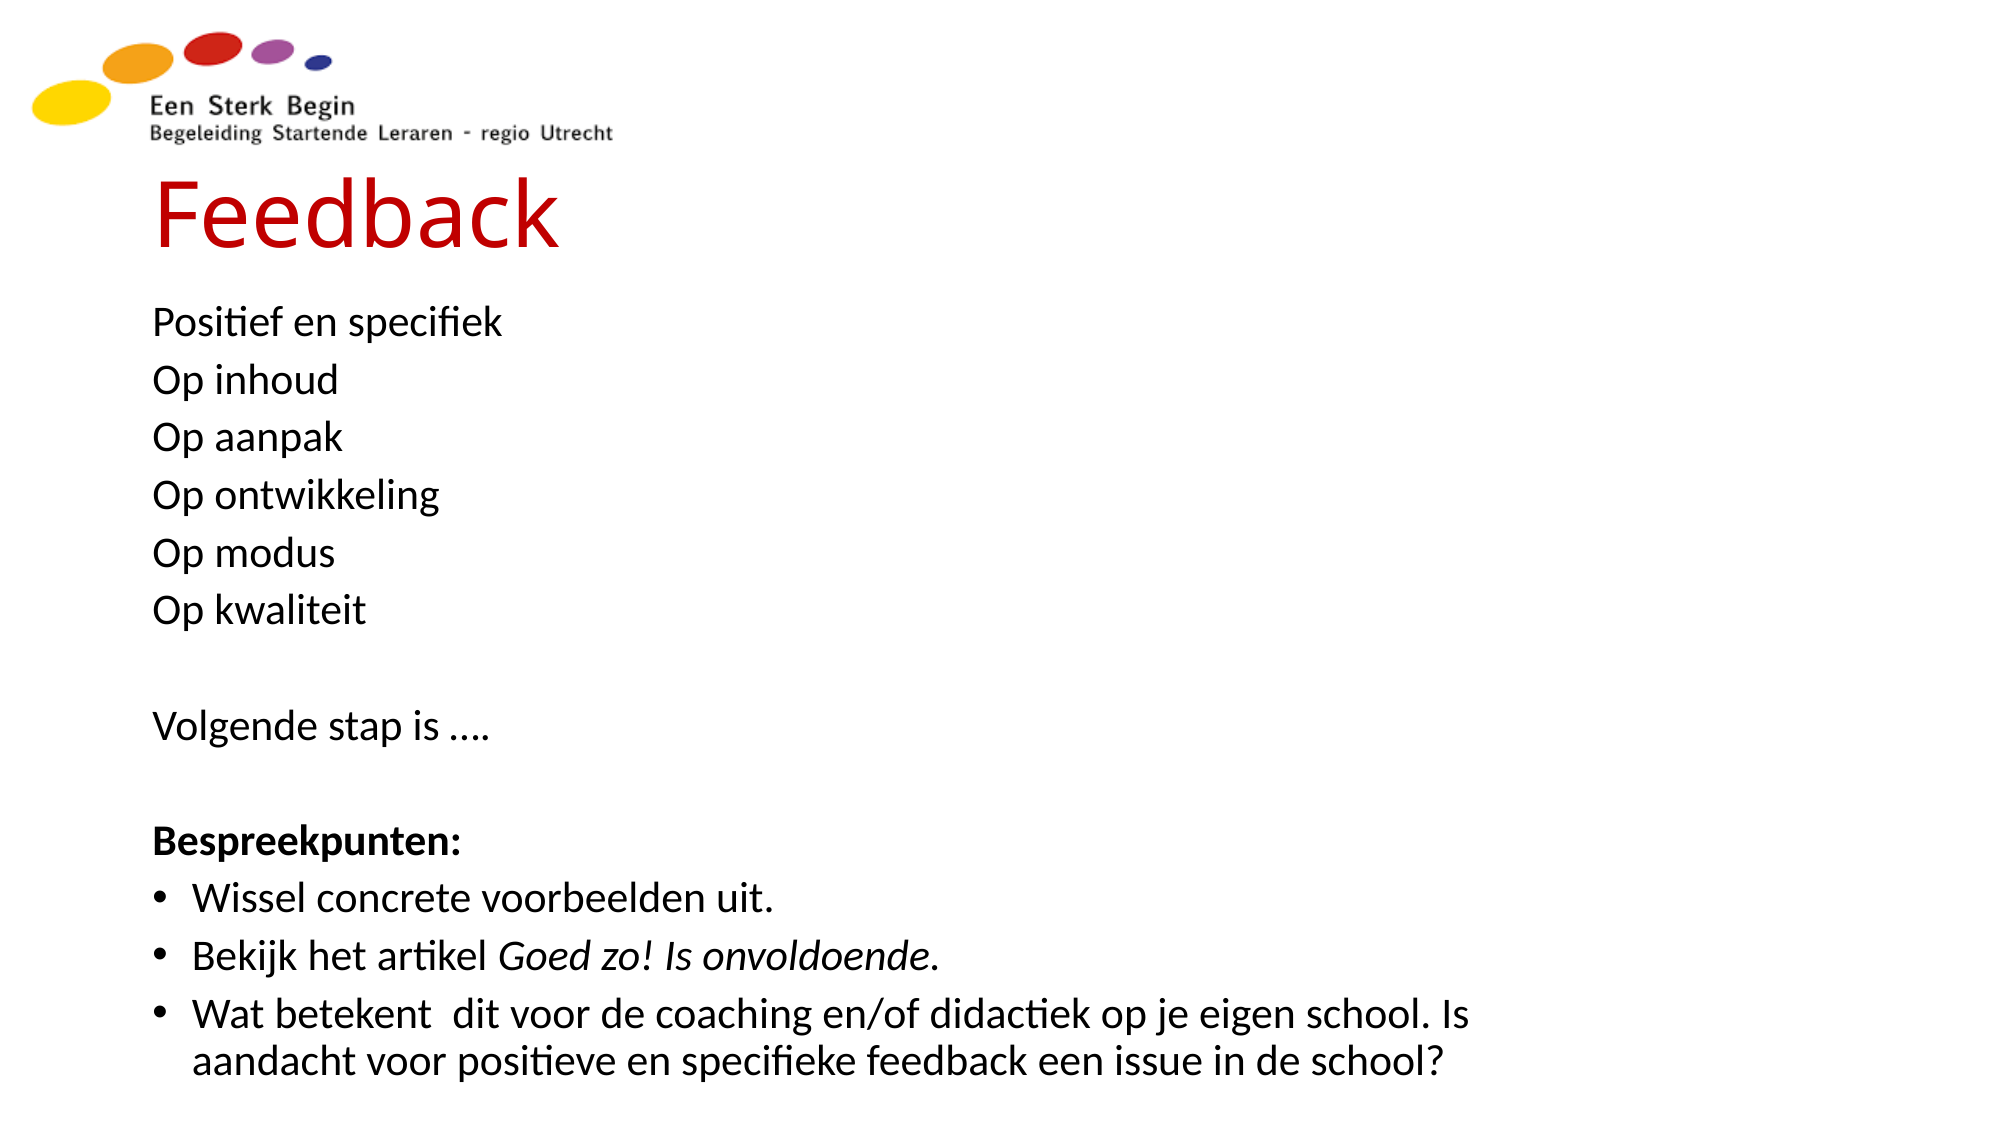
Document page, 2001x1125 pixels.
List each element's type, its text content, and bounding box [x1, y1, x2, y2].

picture [0, 0, 663, 186]
list Positief en specifiek Op inhoud Op aanpak Op ontwikkeling Op modus Op kwaliteit Volgende stap is …. Bespreekpunten: Wissel concrete voorbeelden uit. Bekijk het artikel Goed zo! Is onvoldoende. Wat betekent dit voor de coaching en/of didactiek op je eigen school. Is aandacht voor positieve en specifieke feedback een issue in de school? [137, 245, 1654, 1108]
title Feedback [137, 59, 1863, 278]
